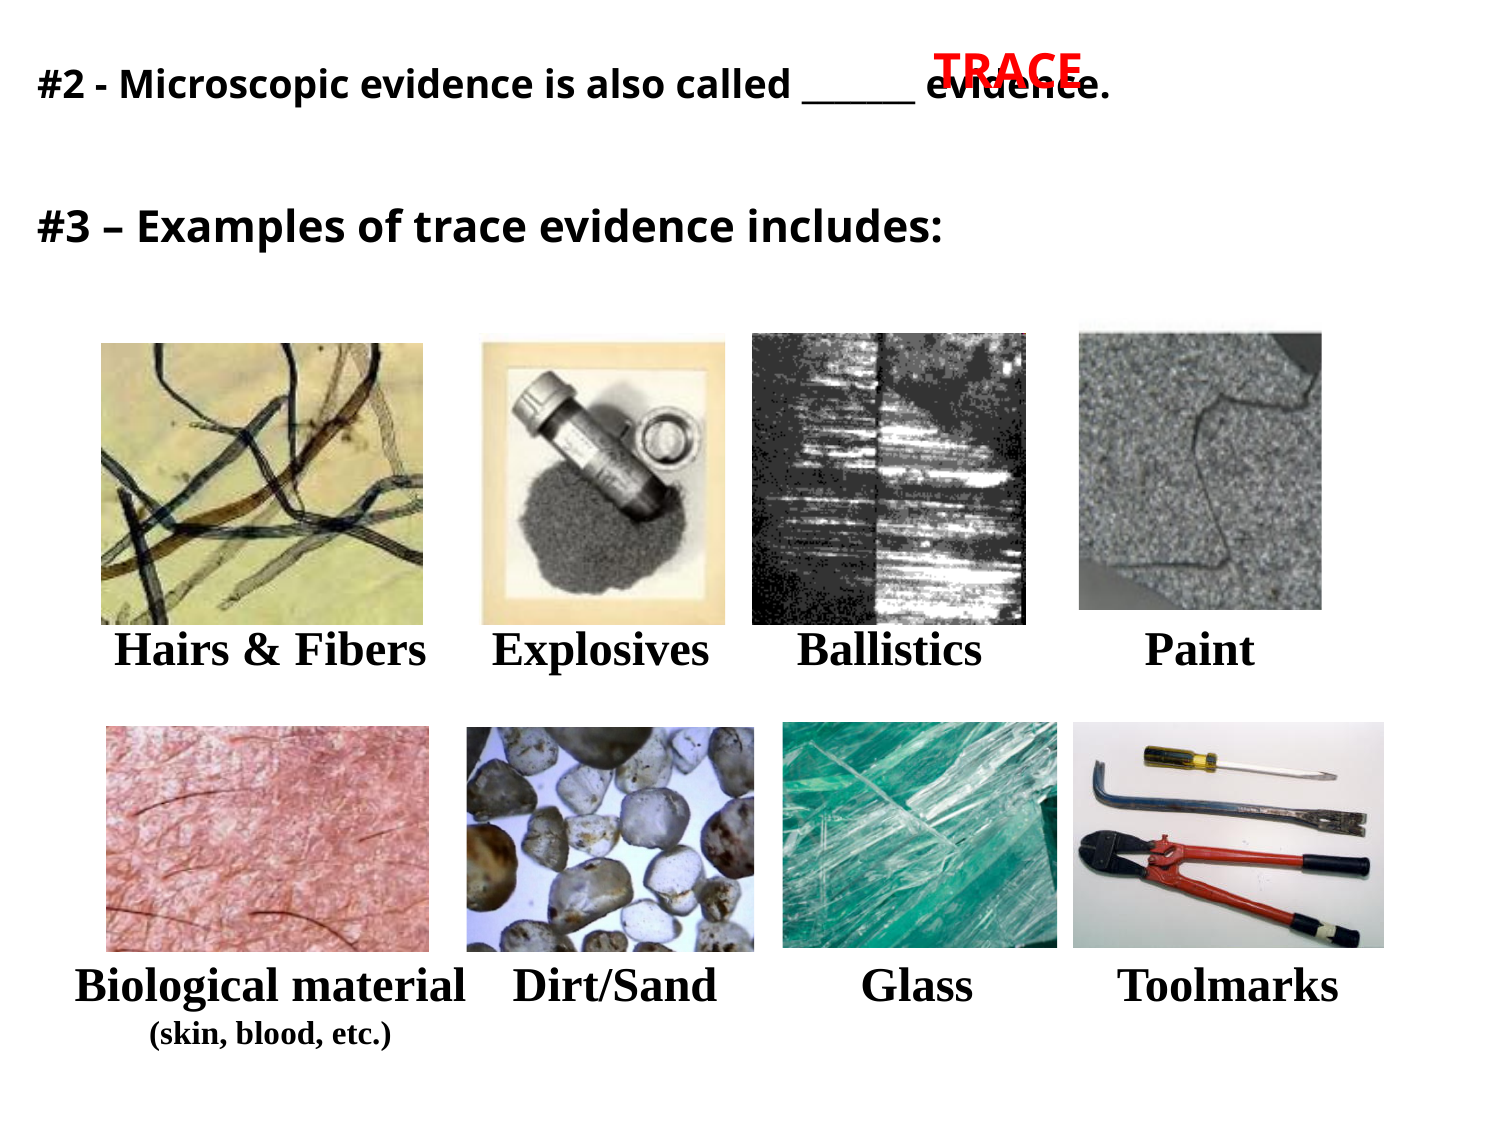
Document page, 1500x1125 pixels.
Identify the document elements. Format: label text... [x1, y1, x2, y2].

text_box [21, 190, 1401, 1060]
text_box TRACE [918, 11, 1162, 126]
title #2 - Microscopic evidence is also called _______ evidence. [21, 51, 1479, 210]
